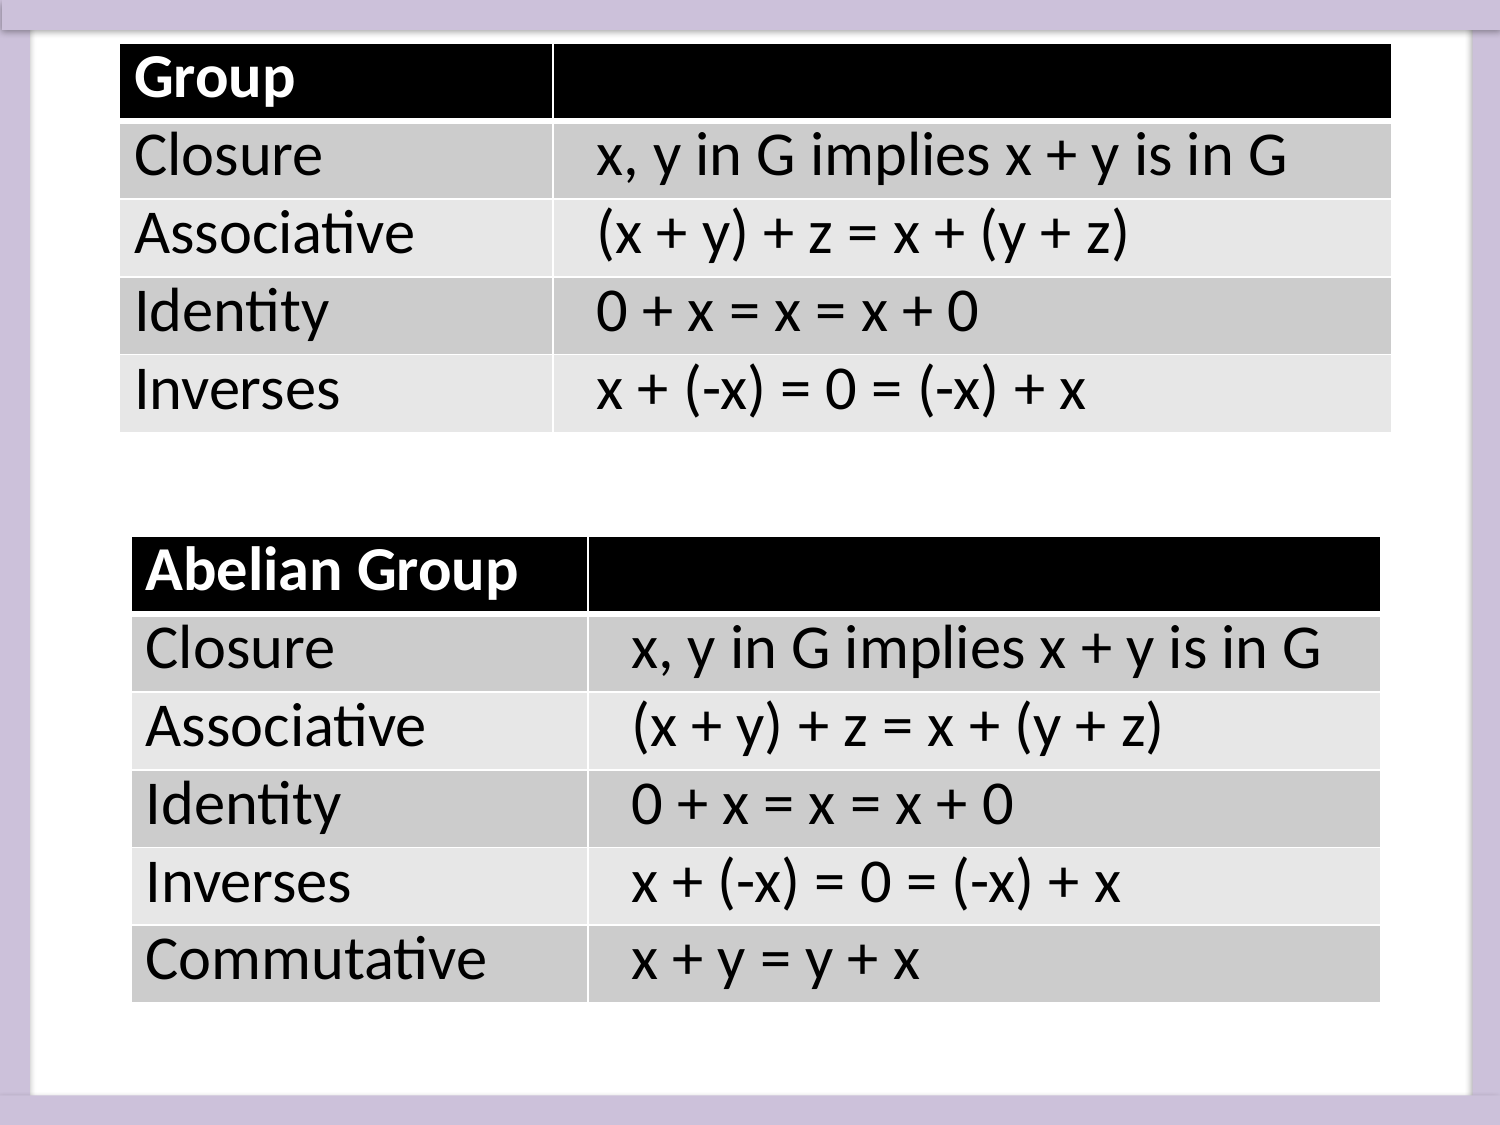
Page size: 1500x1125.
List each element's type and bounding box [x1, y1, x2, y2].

text_box [0, 0, 1500, 1125]
